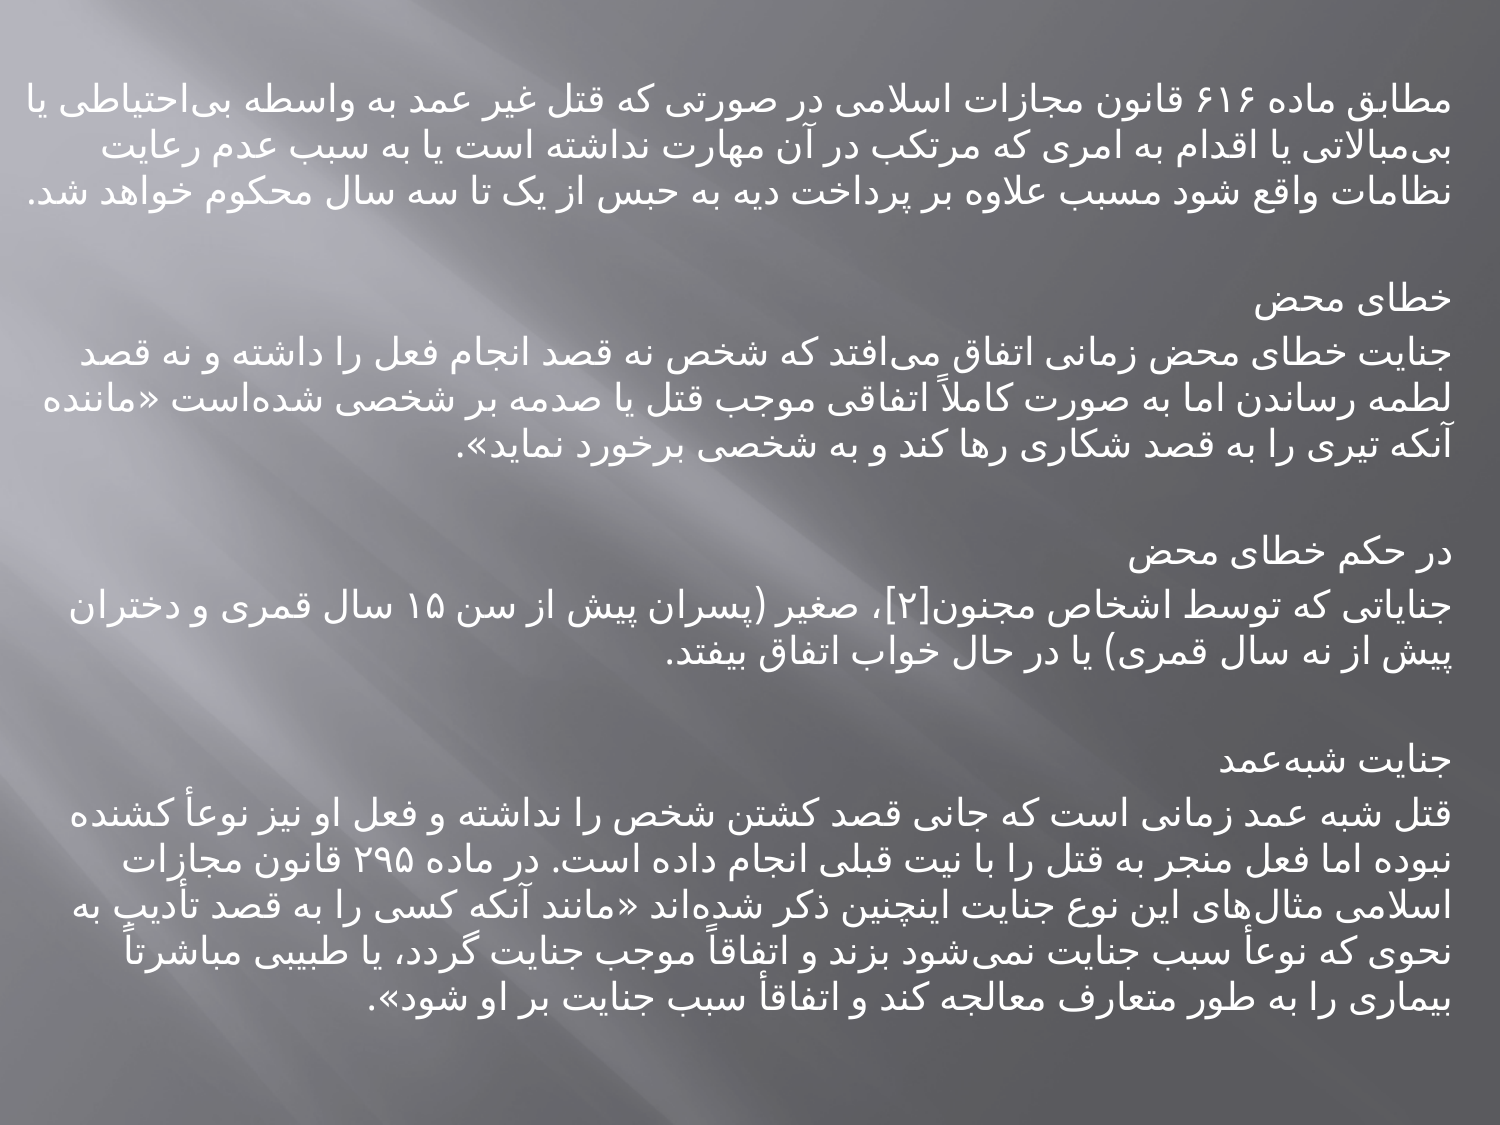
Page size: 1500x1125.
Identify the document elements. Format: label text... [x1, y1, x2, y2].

list مطابق ماده ۶۱۶ قانون مجازات اسلامی در صورتی که قتل غیر عمد به واسطه بی‌احتیاطی یا بی‌مبالاتی یا اقدام به امری که مرتکب در آن مهارت نداشته است یا به سبب عدم رعایت نظامات واقع شود مسبب علاوه بر پرداخت دیه به حبس از یک تا سه سال محکوم خواهد شد. خطای محض جنایت خطای محض زمانی اتفاق می‌افتد که شخص نه قصد انجام فعل را داشته و نه قصد لطمه رساندن اما به صورت کاملاً اتفاقی موجب قتل یا صدمه بر شخصی شده‌است «ماننده آنکه تیری را به قصد شکاری رها کند و به شخصی برخورد نماید». در حکم خطای محض جنایاتی که توسط اشخاص مجنون[۲]، صغیر (پسران پیش از سن ۱۵ سال قمری و دختران پیش از نه سال قمری) یا در حال خواب اتفاق بیفتد. جنایت شبه‌عمد قتل شبه عمد زمانی است که جانی قصد کشتن شخص را نداشته و فعل او نیز نوعأ کشنده نبوده اما فعل منجر به قتل را با نیت قبلی انجام داده است. در ماده ۲۹۵ قانون مجازات اسلامی مثال‌های این نوع جنایت اینچنین ذکر شده‌اند «مانند آنکه کسی را به قصد تأدیب به نحوی که نوعأ سبب جنایت نمی‌شود بزند و اتفاقاً موجب جنایت گردد، یا طبیبی مباشرتاً بیماری را به طور متعارف معالجه کند و اتفاقأ سبب جنایت بر او شود». [0, 12, 1488, 1035]
